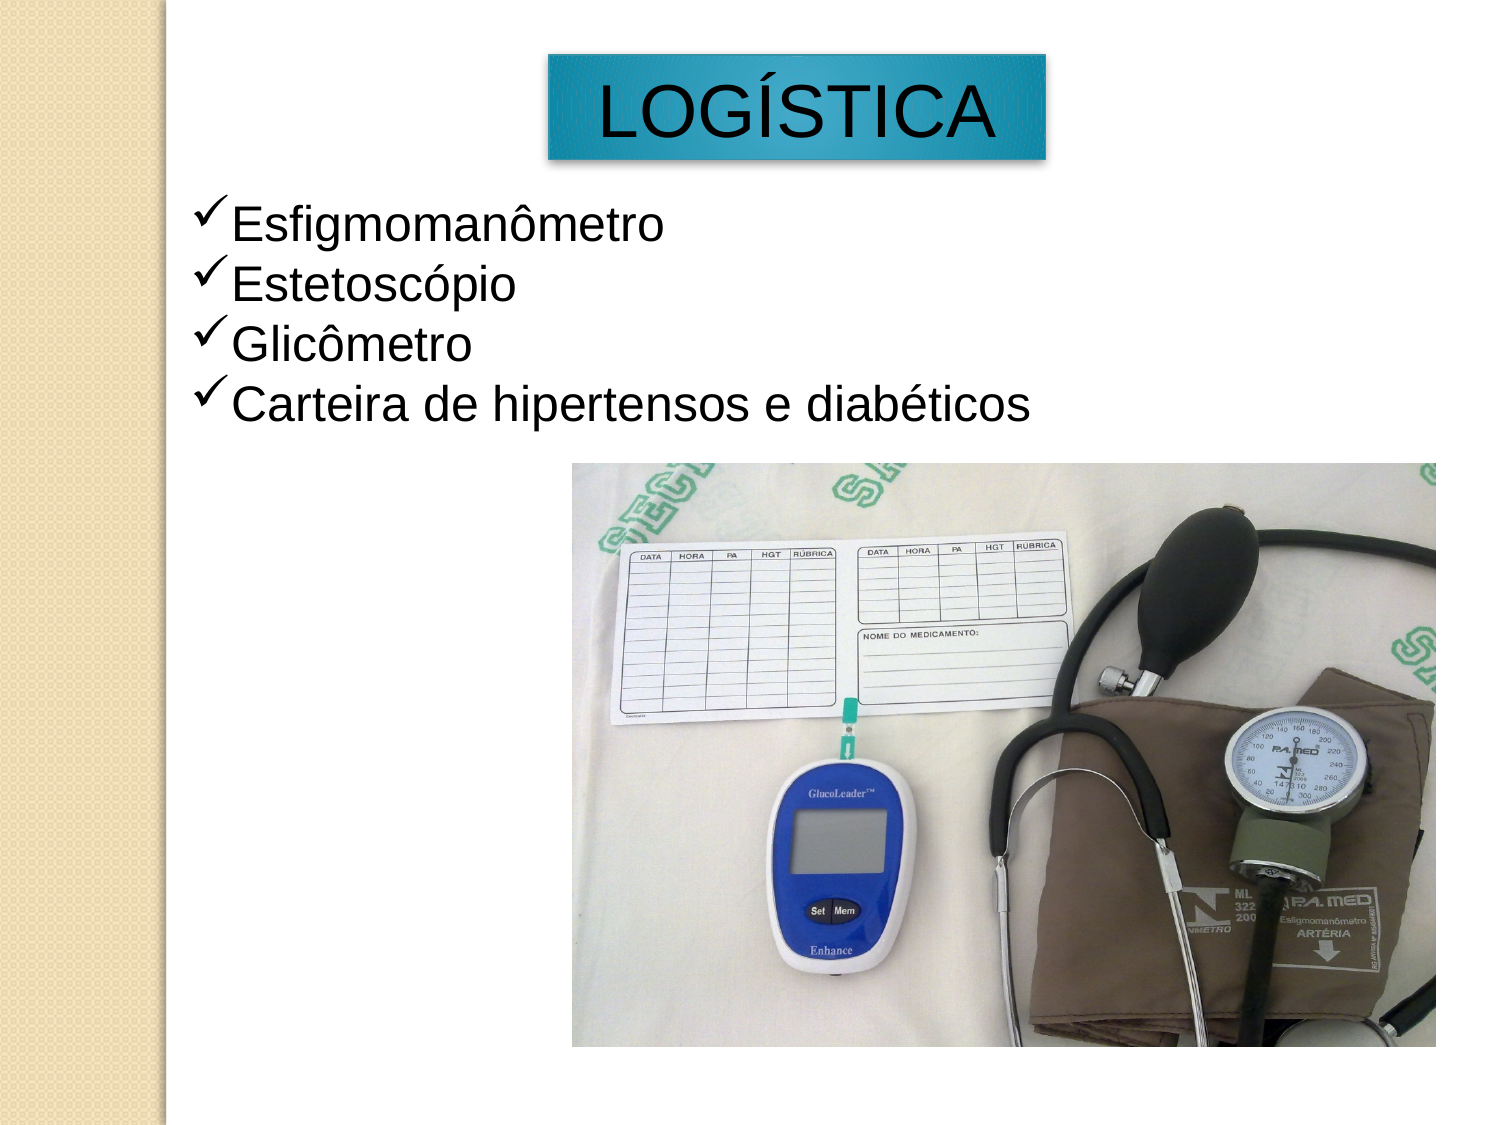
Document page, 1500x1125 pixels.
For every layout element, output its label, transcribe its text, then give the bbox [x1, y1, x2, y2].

text_box Esfigmomanômetro Estetoscópio Glicômetro Carteira de hipertensos e diabéticos [175, 184, 1050, 485]
text_box LOGÍSTICA [548, 54, 1046, 160]
picture [572, 463, 1436, 1047]
